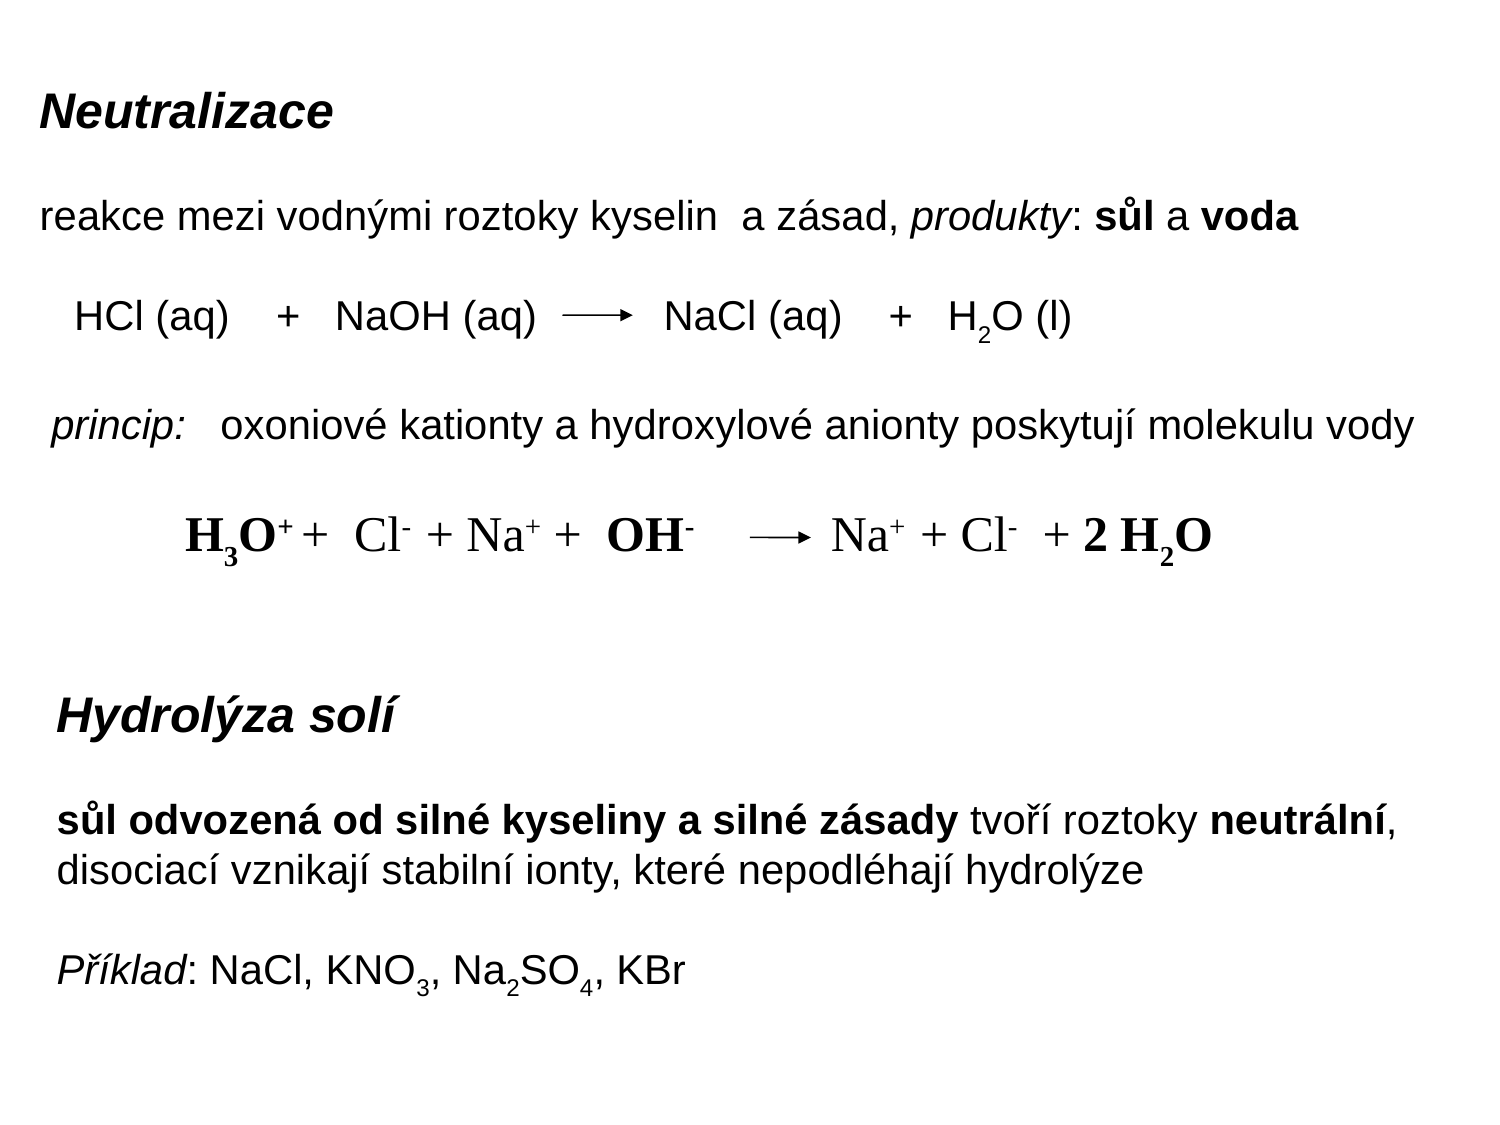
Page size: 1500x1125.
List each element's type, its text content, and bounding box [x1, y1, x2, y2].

text_box Hydrolýza solí sůl odvozená od silné kyseliny a silné zásady tvoří roztoky neutrální, disociací vznikají stabilní ionty, které nepodléhají hydrolýze Příklad: NaCl, KNO3, Na2SO4, KBr [41, 675, 1459, 774]
text_box Hydrolýza solí sůl odvozená od silné kyseliny a silné zásady tvoří roztoky neutrální, disociací vznikají stabilní ionty, které nepodléhají hydrolýze Příklad: NaCl, KNO3, Na2SO4, KBr [41, 940, 1459, 1001]
text_box [562, 308, 633, 322]
text_box [749, 531, 811, 544]
text_box [28, 774, 1479, 940]
text_box H3O+ + Cl- + Na+ + OH- Na+ + Cl- + 2 H2O [20, 494, 1371, 640]
text_box Neutralizace reakce mezi vodnými roztoky kyselin a zásad, produkty: sůl a voda HCl (aq) + NaOH (aq) NaCl (aq) + H2O (l) princip: oxoniové kationty a hydroxylové anionty poskytují molekulu vody [24, 71, 1438, 556]
